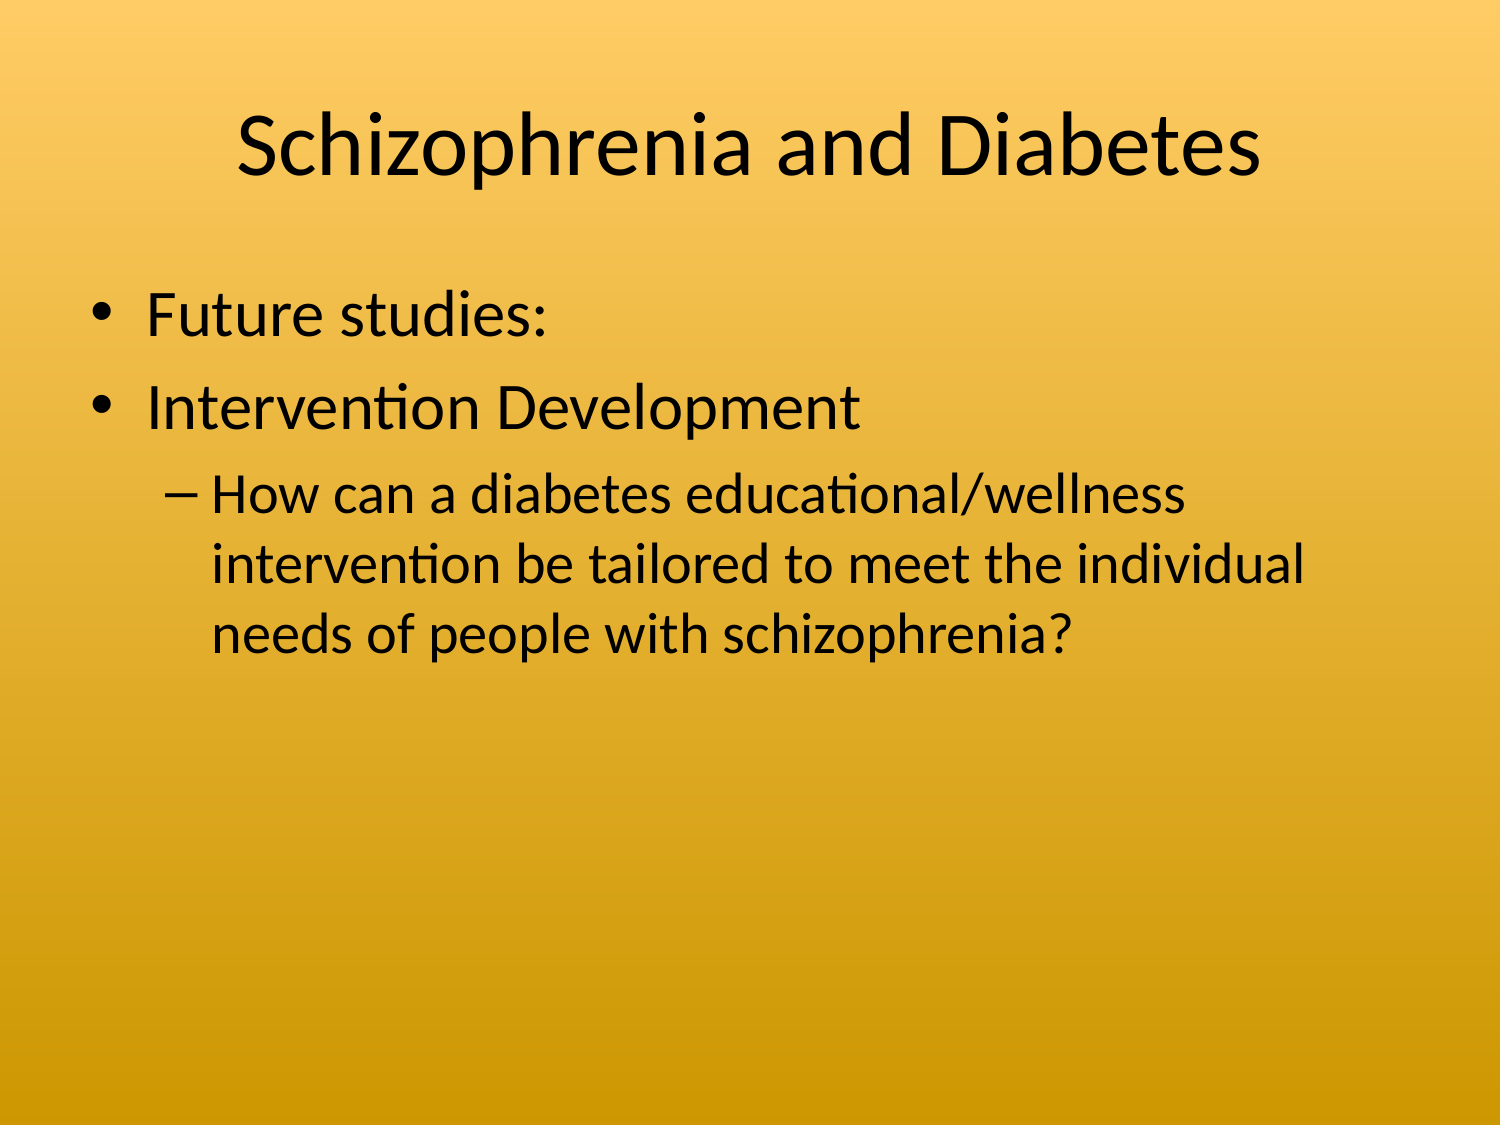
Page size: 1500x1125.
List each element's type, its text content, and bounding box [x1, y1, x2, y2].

title Schizophrenia and Diabetes [74, 44, 1426, 233]
list Future studies: Intervention Development How can a diabetes educational/wellness intervention be tailored to meet the individual needs of people with schizophrenia? [74, 262, 1426, 1006]
